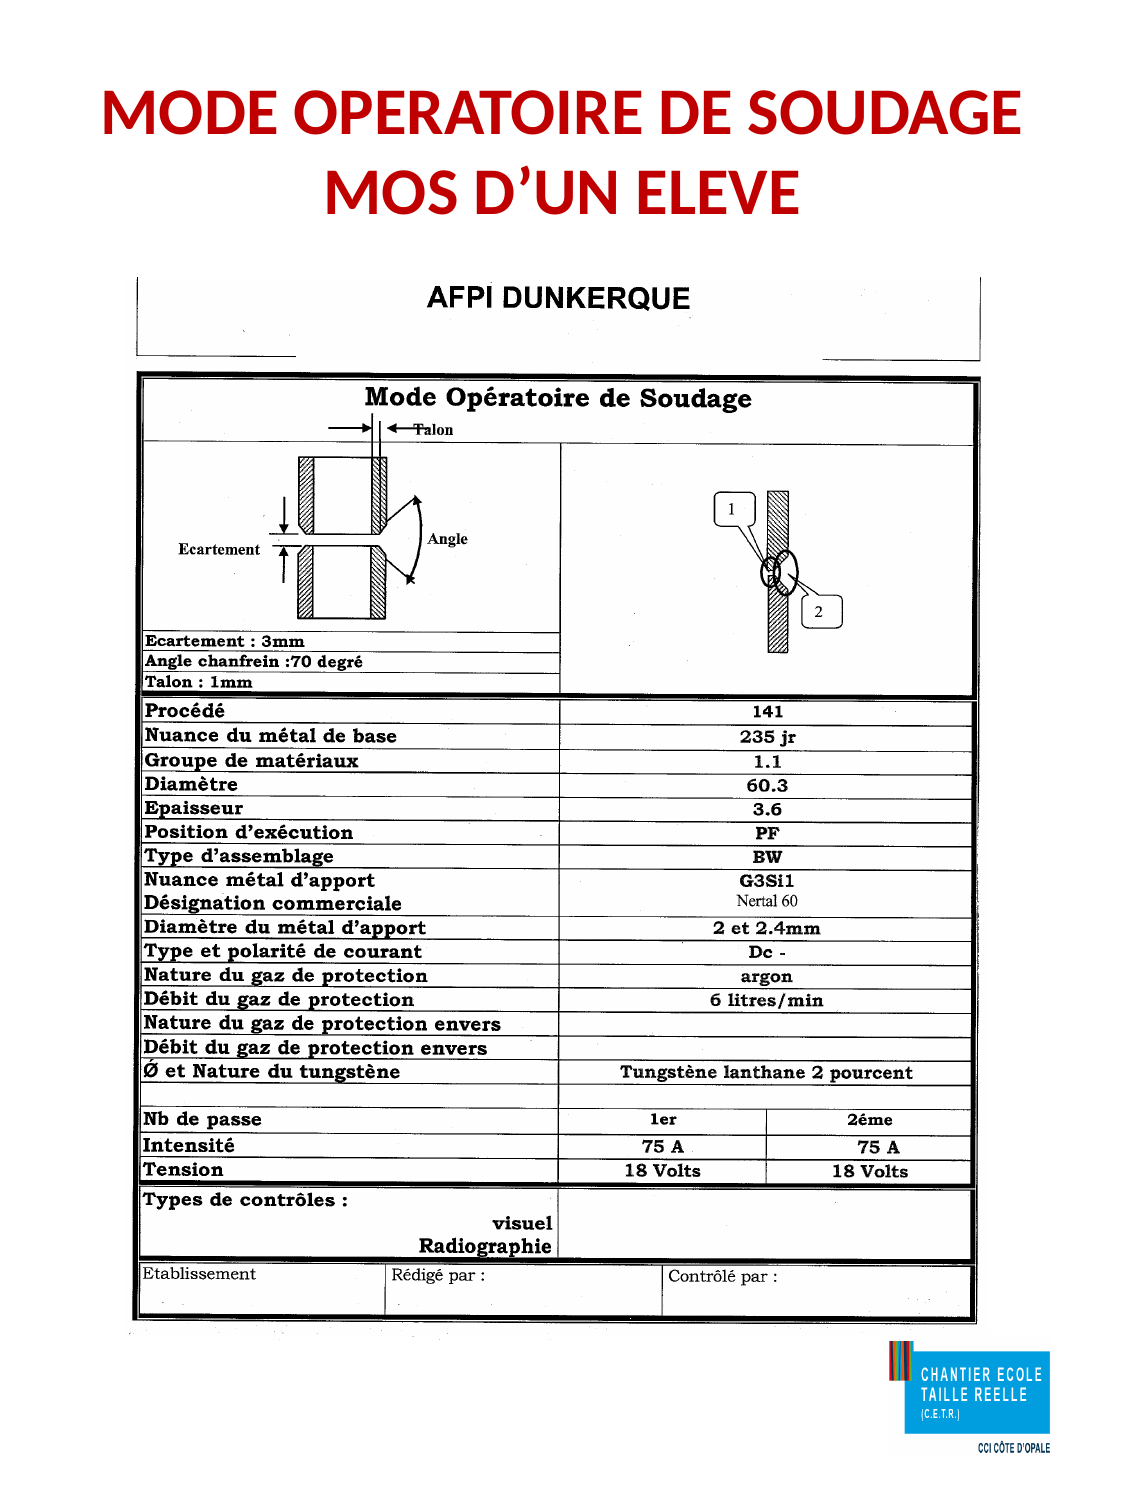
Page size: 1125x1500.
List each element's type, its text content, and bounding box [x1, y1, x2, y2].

picture [124, 277, 1053, 1459]
title MODE OPERATOIRE DE SOUDAGE MOS D’UN ELEVE [56, 60, 1069, 160]
